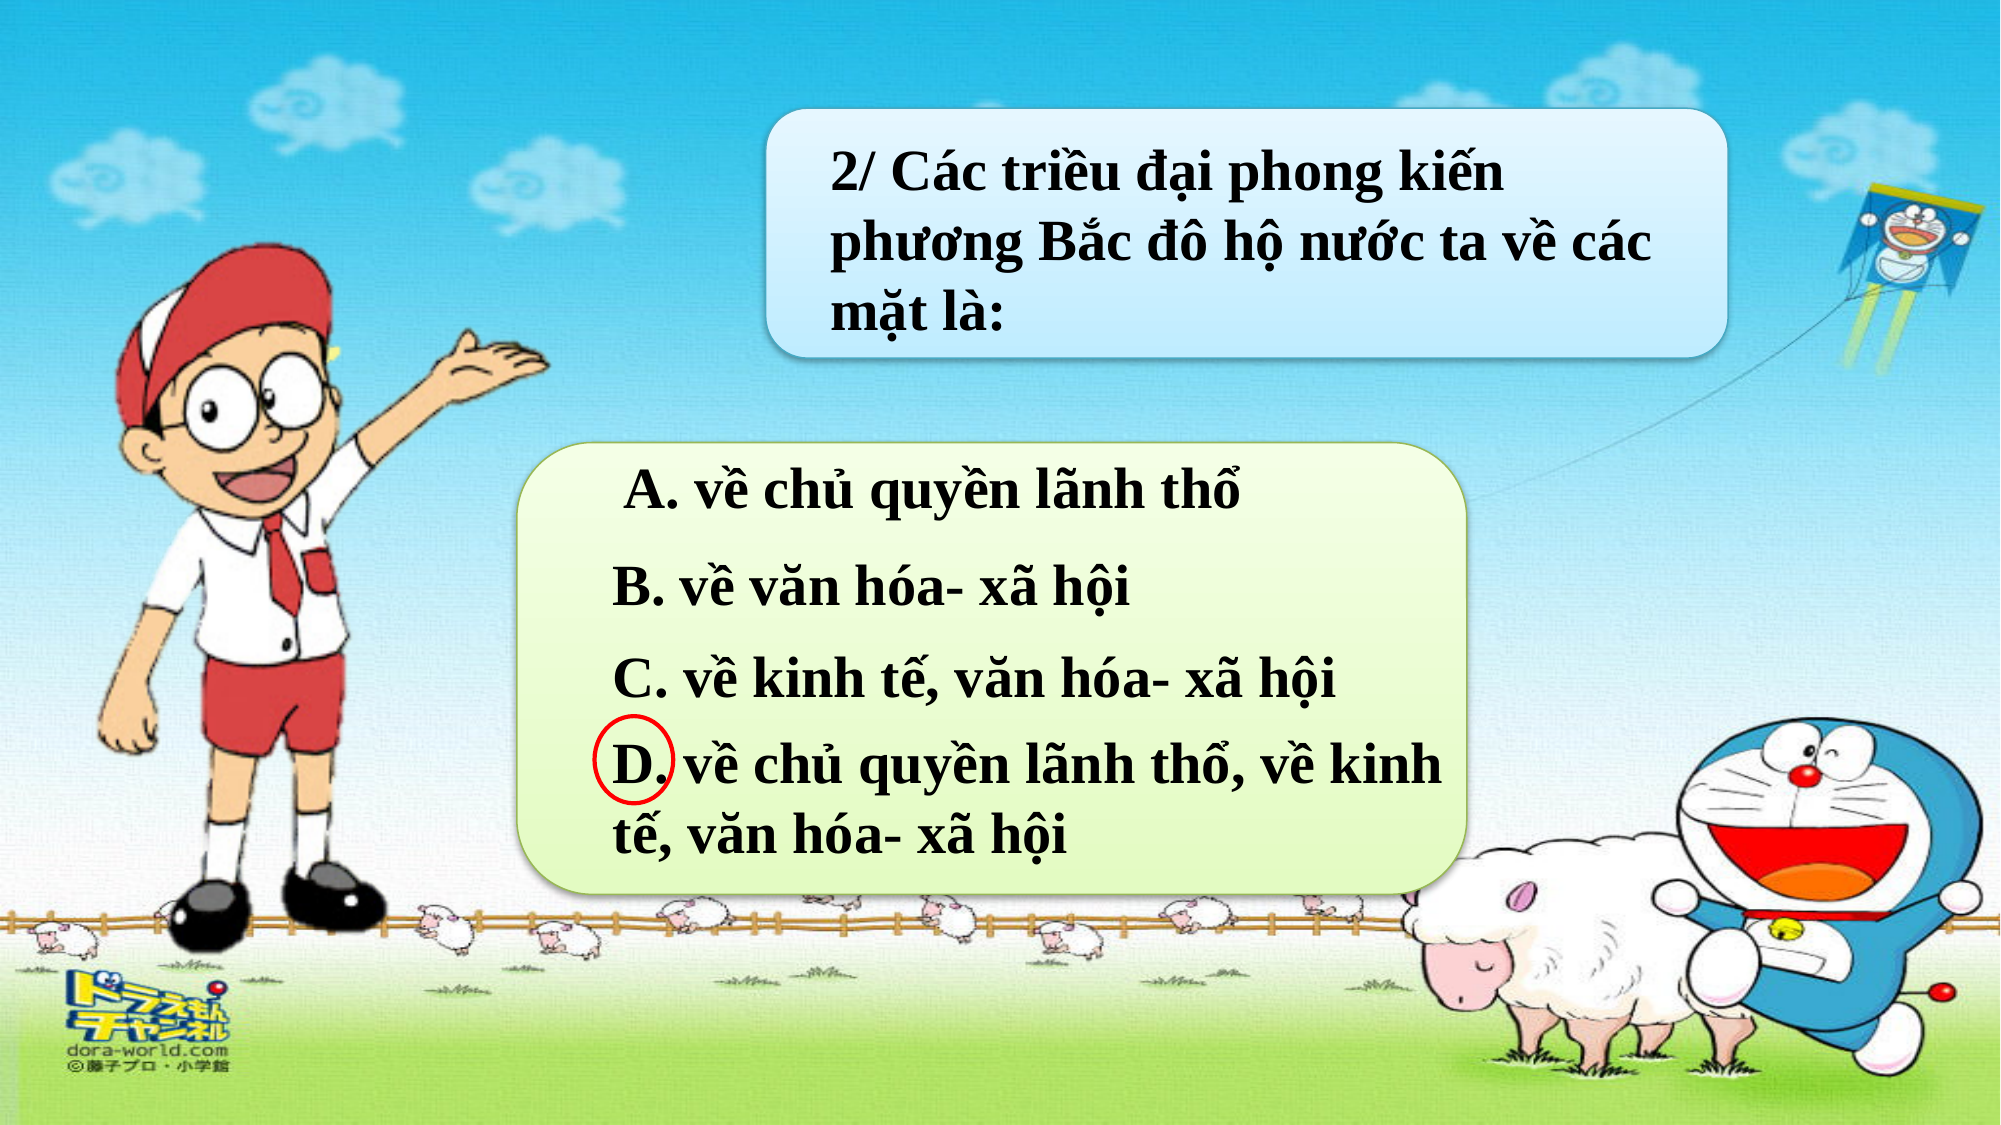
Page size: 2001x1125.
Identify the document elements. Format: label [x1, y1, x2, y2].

picture [0, 0, 2001, 1125]
text_box [516, 442, 1476, 895]
text_box [765, 107, 1729, 359]
